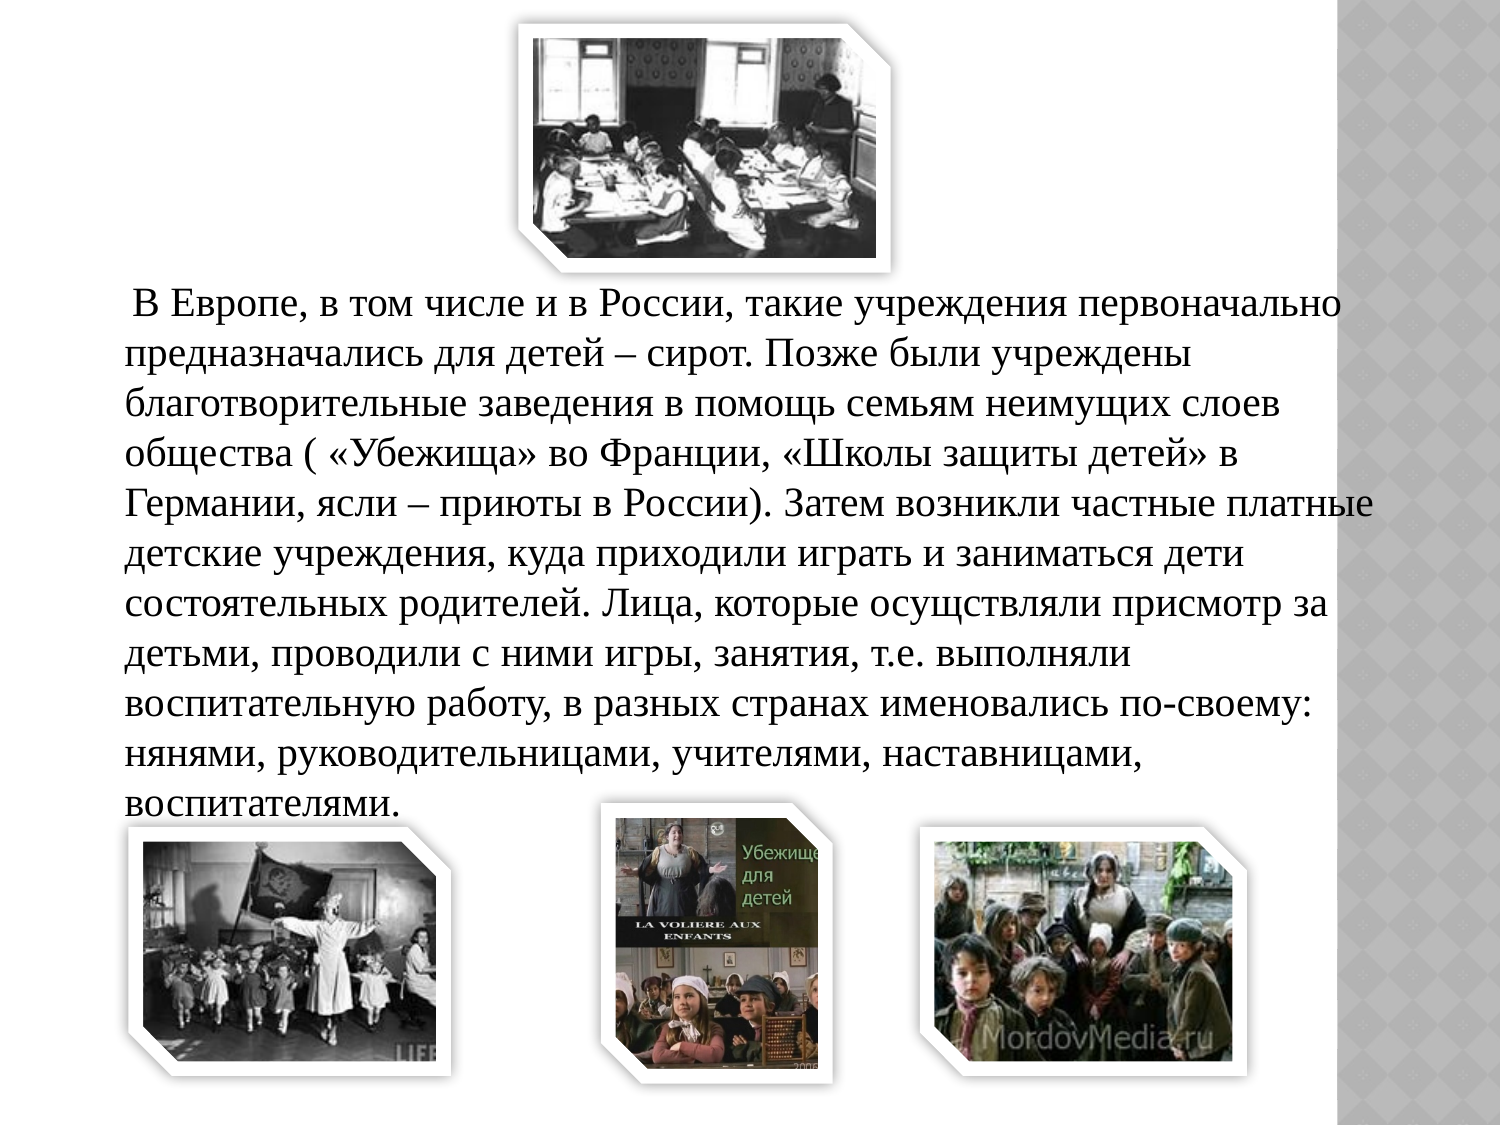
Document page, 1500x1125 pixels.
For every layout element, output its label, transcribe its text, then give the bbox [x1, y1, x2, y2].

picture [607, 810, 826, 1077]
picture [525, 30, 884, 266]
picture [926, 833, 1241, 1069]
picture [135, 833, 444, 1069]
list В Европе, в том числе и в России, такие учреждения первоначально предназначались для детей – сирот. Позже были учреждены благотворительные заведения в помощь семьям неимущих слоев общества ( «Убежища» во Франции, «Школы защиты детей» в Германии, ясли – приюты в России). Затем возникли частные платные детские учреждения, куда приходили играть и заниматься дети состоятельных родителей. Лица, которые осущствляли присмотр за детьми, проводили с ними игры, занятия, т.е. выполняли воспитательную работу, в разных странах именовались по-своему: нянями, руководительницами, учителями, наставницами, воспитателями. [64, 267, 1415, 1087]
